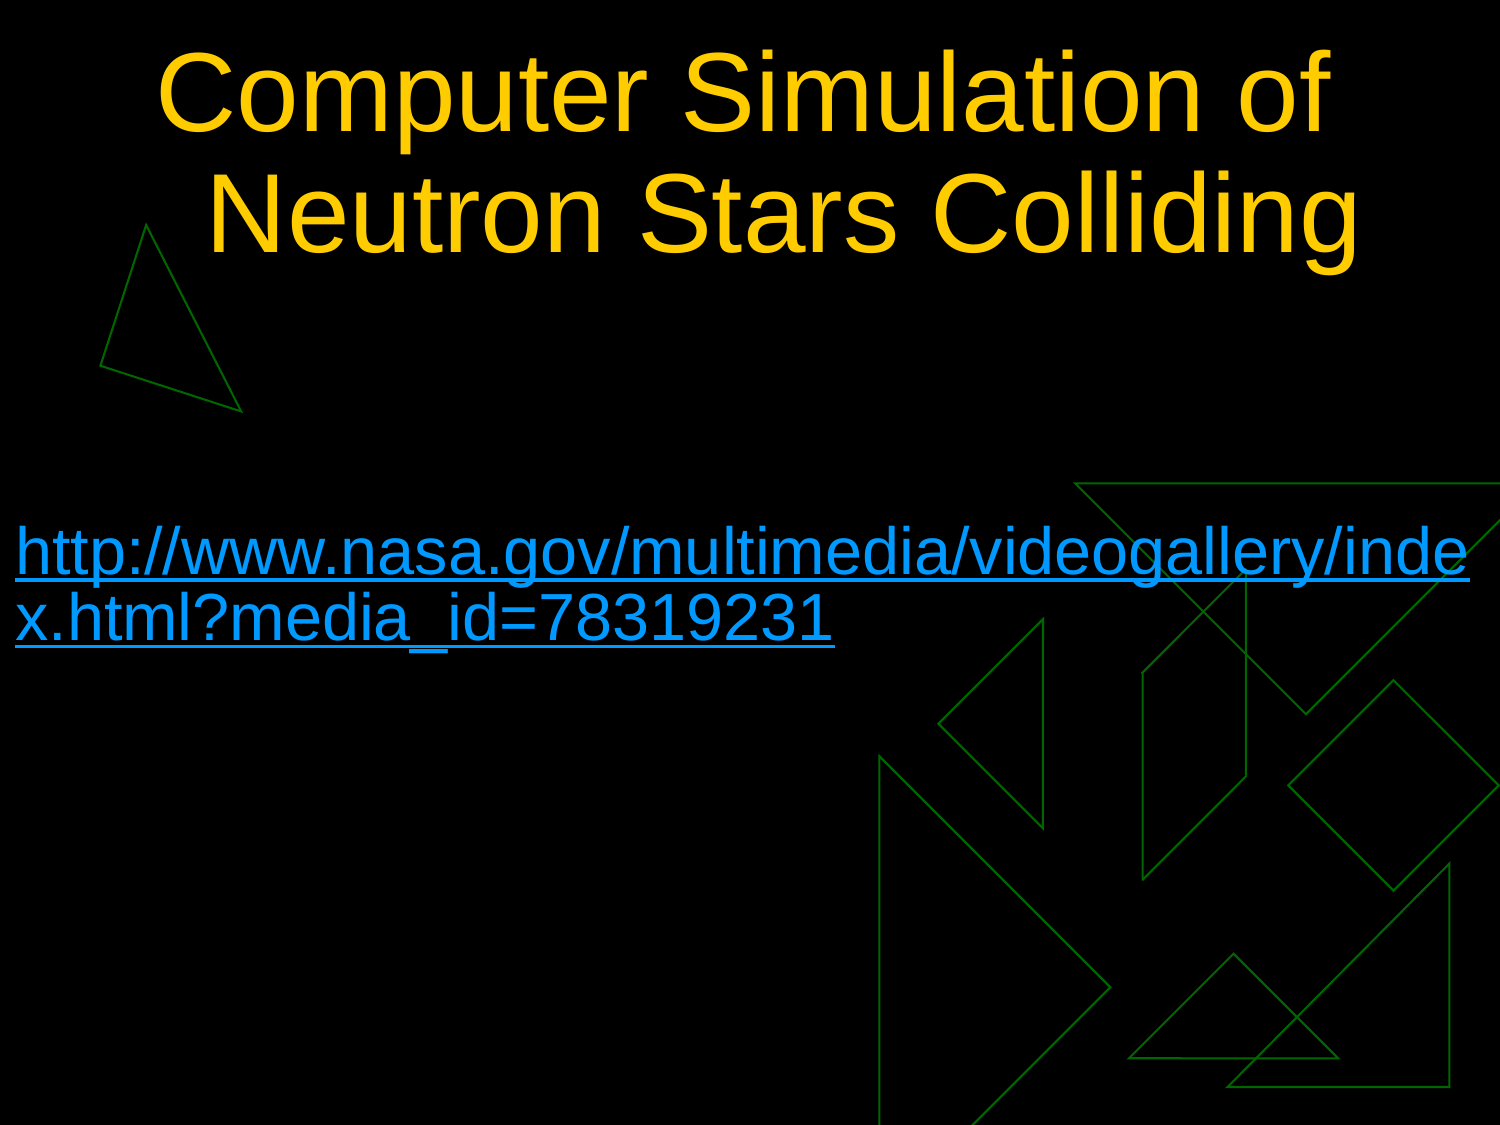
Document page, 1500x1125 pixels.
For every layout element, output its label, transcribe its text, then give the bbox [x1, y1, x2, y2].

list http://www.nasa.gov/multimedia/videogallery/index.html?media_id=78319231 [0, 500, 1500, 1125]
title Computer Simulation of Neutron Stars Colliding [50, 0, 1378, 311]
